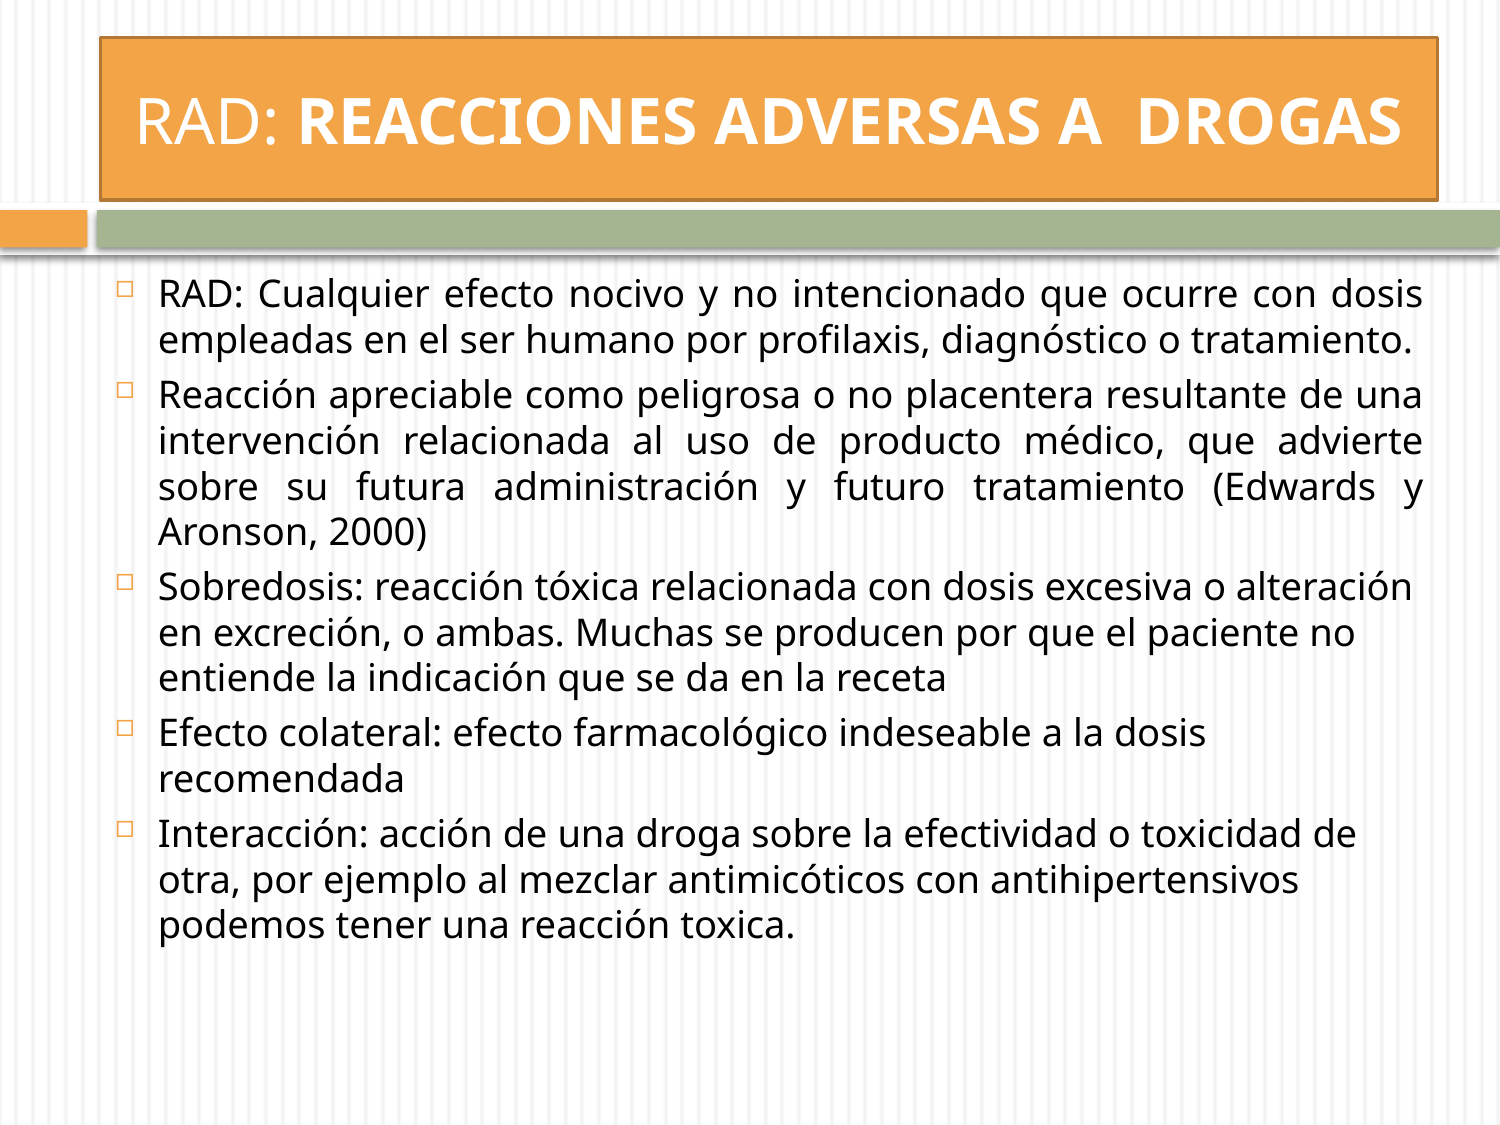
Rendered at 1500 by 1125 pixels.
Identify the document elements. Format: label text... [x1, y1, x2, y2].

list RAD: Cualquier efecto nocivo y no intencionado que ocurre con dosis empleadas en el ser humano por profilaxis, diagnóstico o tratamiento. Reacción apreciable como peligrosa o no placentera resultante de una intervención relacionada al uso de producto médico, que advierte sobre su futura administración y futuro tratamiento (Edwards y Aronson, 2000) Sobredosis: reacción tóxica relacionada con dosis excesiva o alteración en excreción, o ambas. Muchas se producen por que el paciente no entiende la indicación que se da en la receta Efecto colateral: efecto farmacológico indeseable a la dosis recomendada Interacción: acción de una droga sobre la efectividad o toxicidad de otra, por ejemplo al mezclar antimicóticos con antihipertensivos podemos tener una reacción toxica. [100, 262, 1438, 1000]
title RAD: REACCIONES ADVERSAS A DROGAS [99, 36, 1439, 202]
